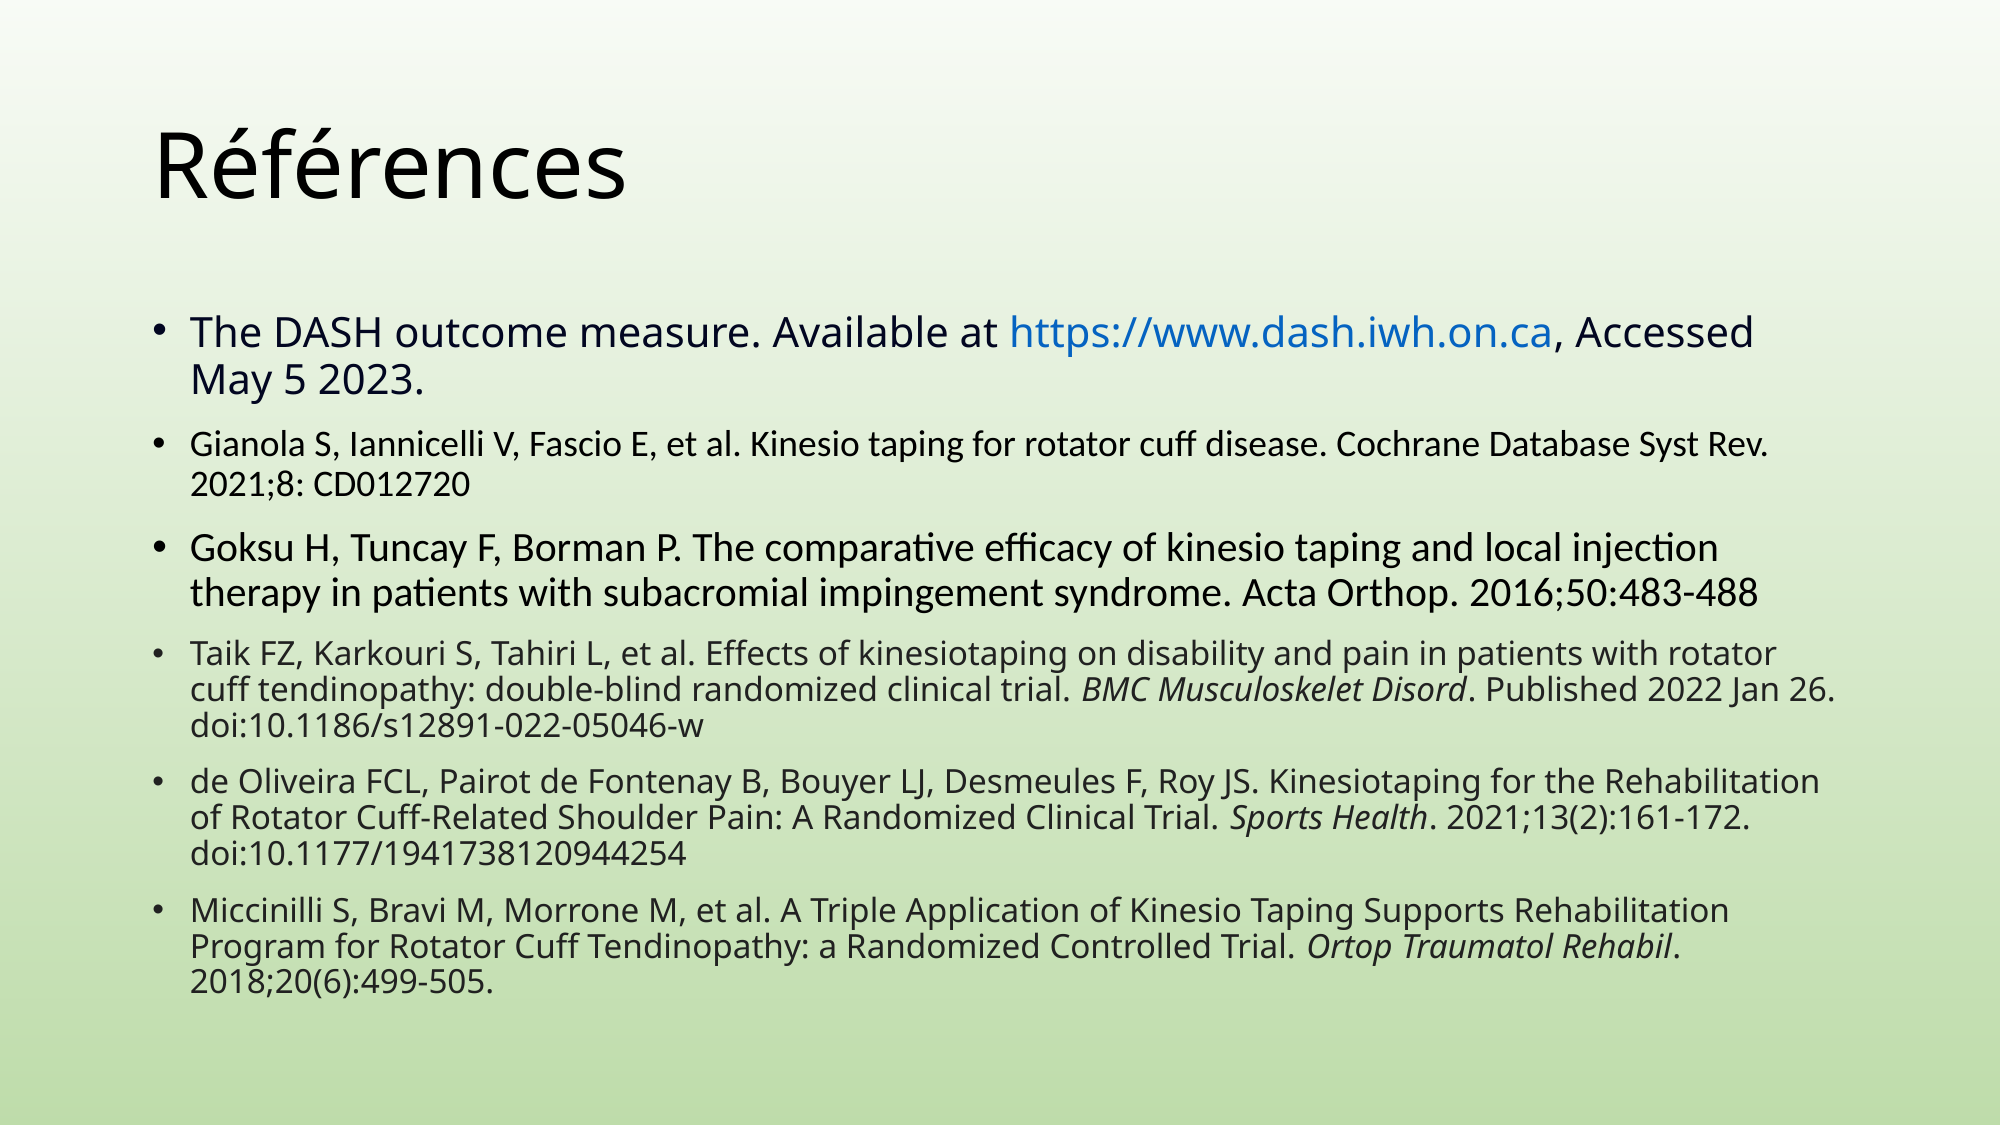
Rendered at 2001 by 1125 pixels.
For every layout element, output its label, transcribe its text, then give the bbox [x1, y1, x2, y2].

title Références [137, 59, 1863, 278]
list The DASH outcome measure. Available at https://www.dash.iwh.on.ca, Accessed May 5 2023. Gianola S, Iannicelli V, Fascio E, et al. Kinesio taping for rotator cuff disease. Cochrane Database Syst Rev. 2021;8: CD012720 Goksu H, Tuncay F, Borman P. The comparative efficacy of kinesio taping and local injection therapy in patients with subacromial impingement syndrome. Acta Orthop. 2016;50:483-488 Taik FZ, Karkouri S, Tahiri L, et al. Effects of kinesiotaping on disability and pain in patients with rotator cuff tendinopathy: double-blind randomized clinical trial. BMC Musculoskelet Disord. Published 2022 Jan 26. doi:10.1186/s12891-022-05046-w de Oliveira FCL, Pairot de Fontenay B, Bouyer LJ, Desmeules F, Roy JS. Kinesiotaping for the Rehabilitation of Rotator Cuff-Related Shoulder Pain: A Randomized Clinical Trial. Sports Health. 2021;13(2):161-172. doi:10.1177/1941738120944254 Miccinilli S, Bravi M, Morrone M, et al. A Triple Application of Kinesio Taping Supports Rehabilitation Program for Rotator Cuff Tendinopathy: a Randomized Controlled Trial. Ortop Traumatol Rehabil. 2018;20(6):499-505. [137, 299, 1863, 1014]
